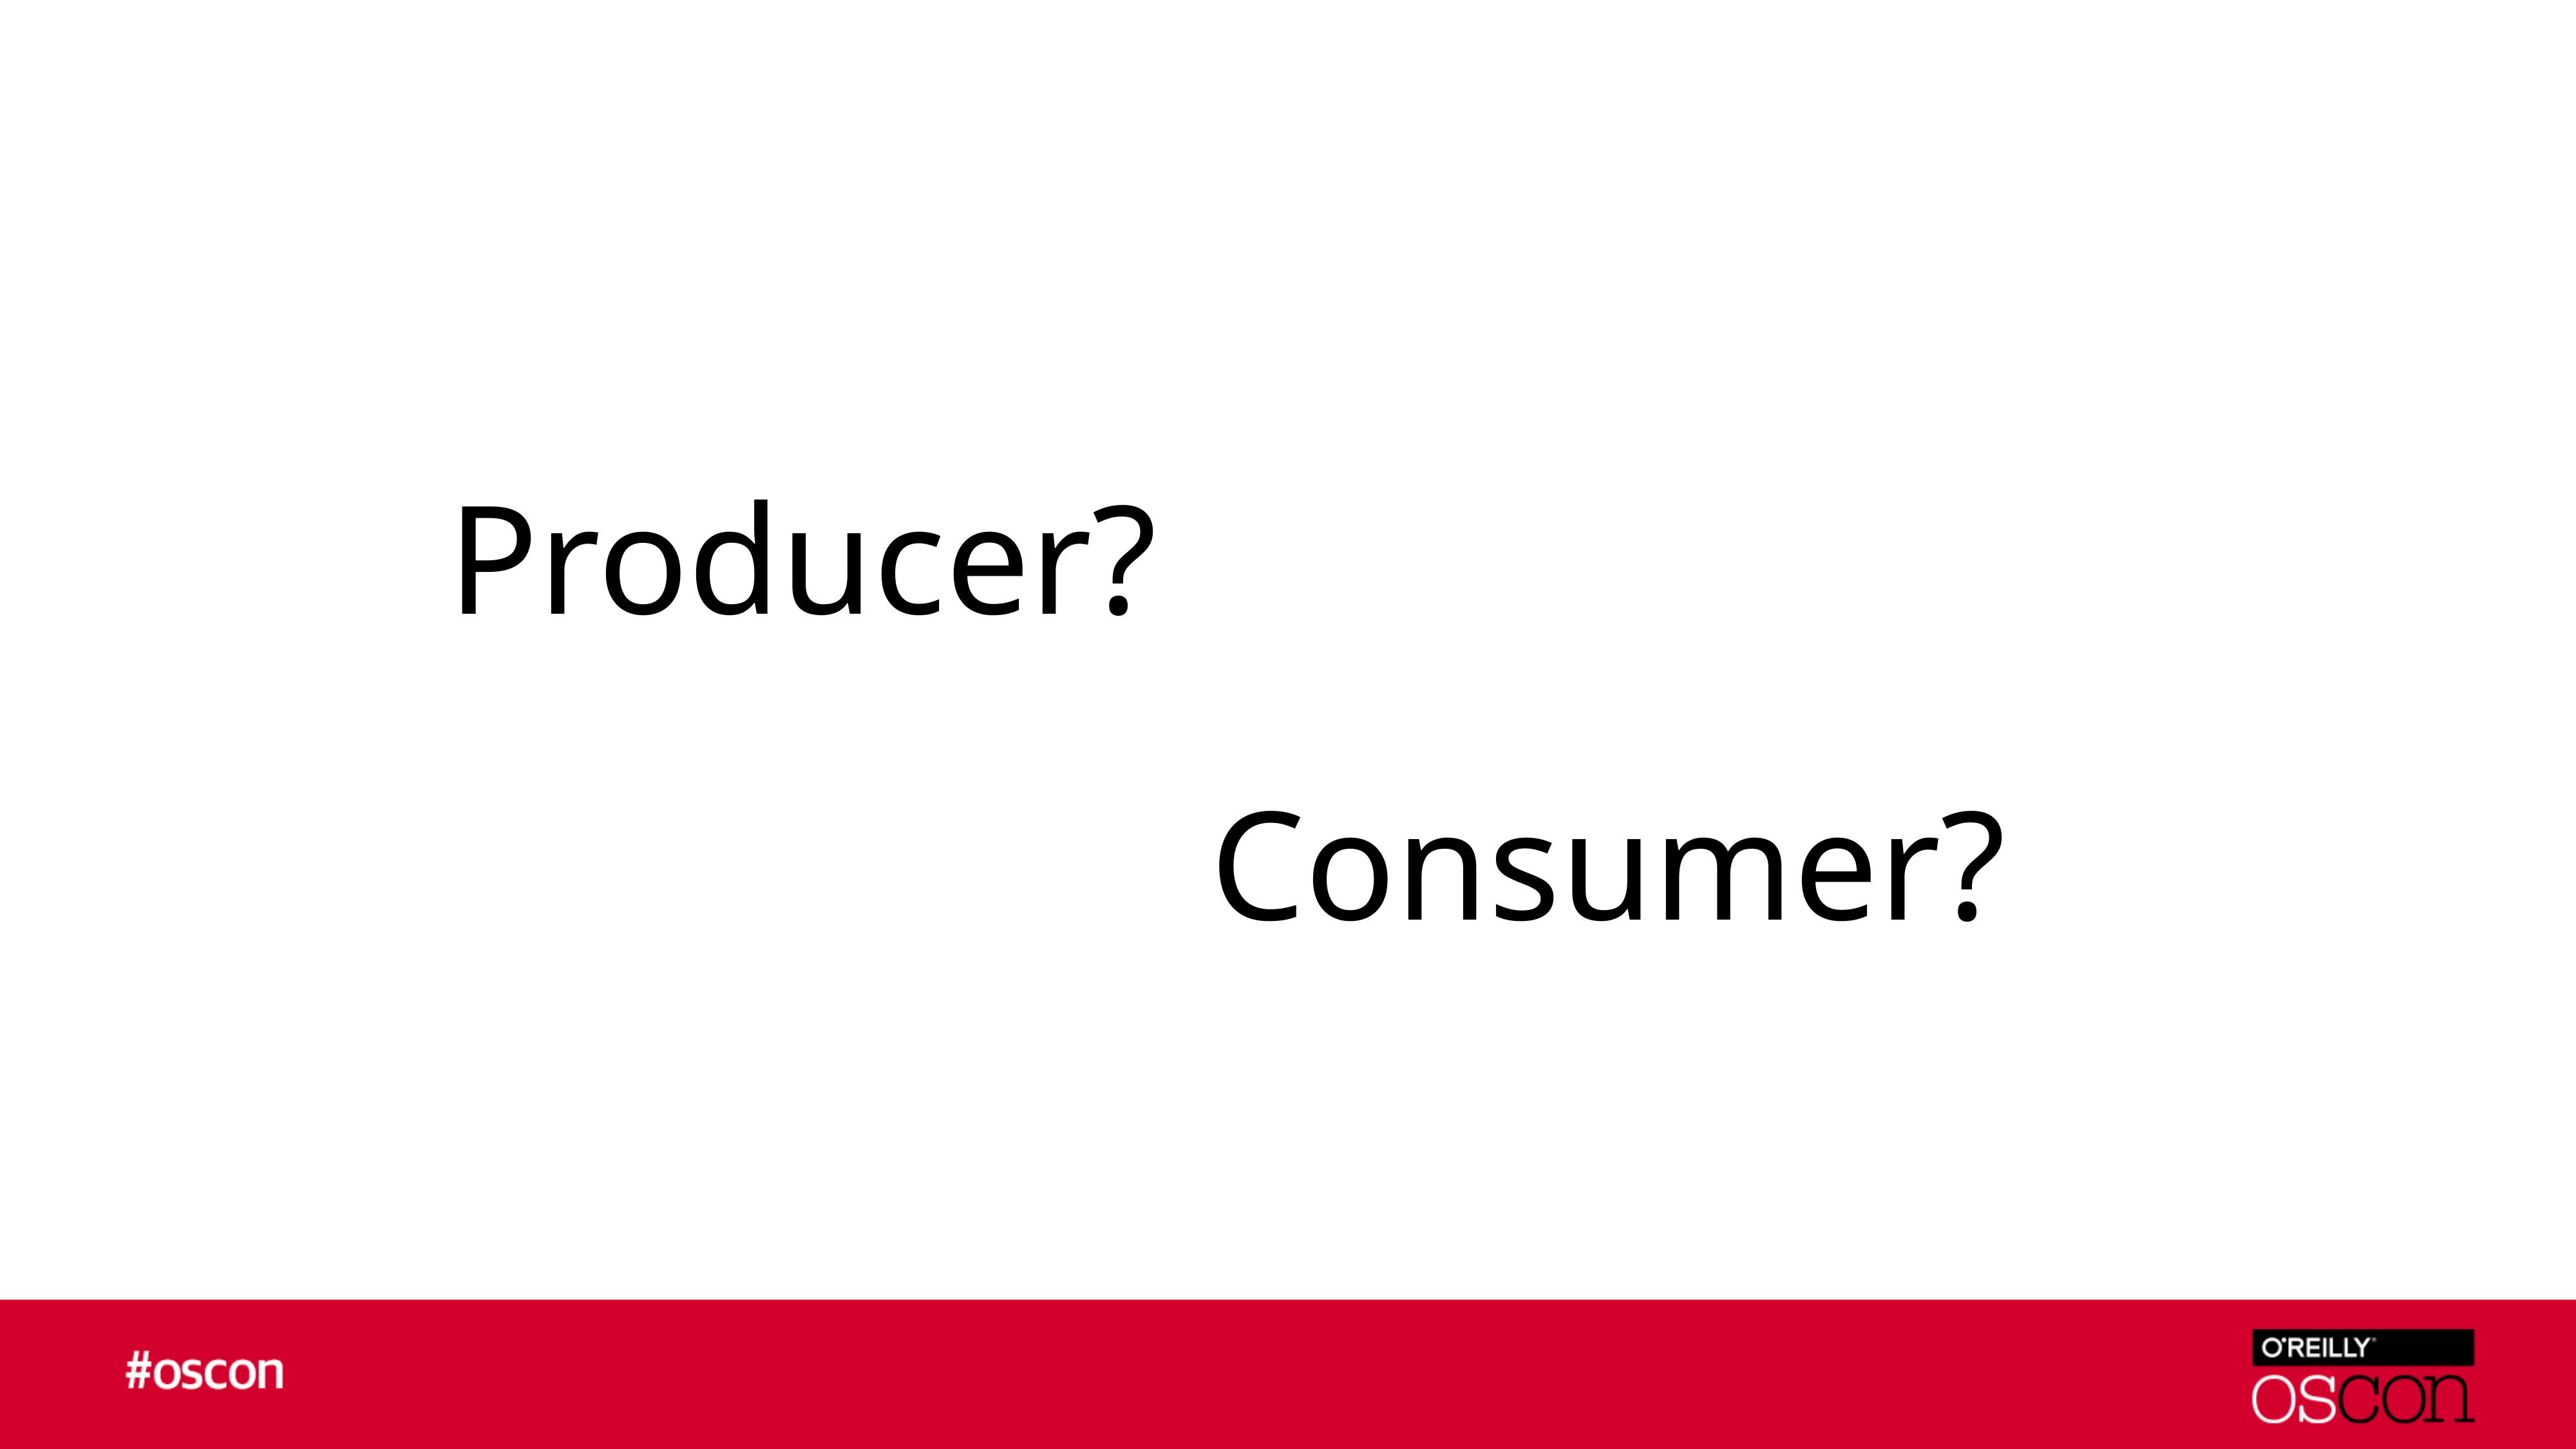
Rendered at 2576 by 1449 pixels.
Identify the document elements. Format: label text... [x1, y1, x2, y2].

text_box Producer? [438, 459, 1168, 649]
text_box Consumer? [1200, 764, 2016, 955]
picture [0, 0, 2576, 1449]
